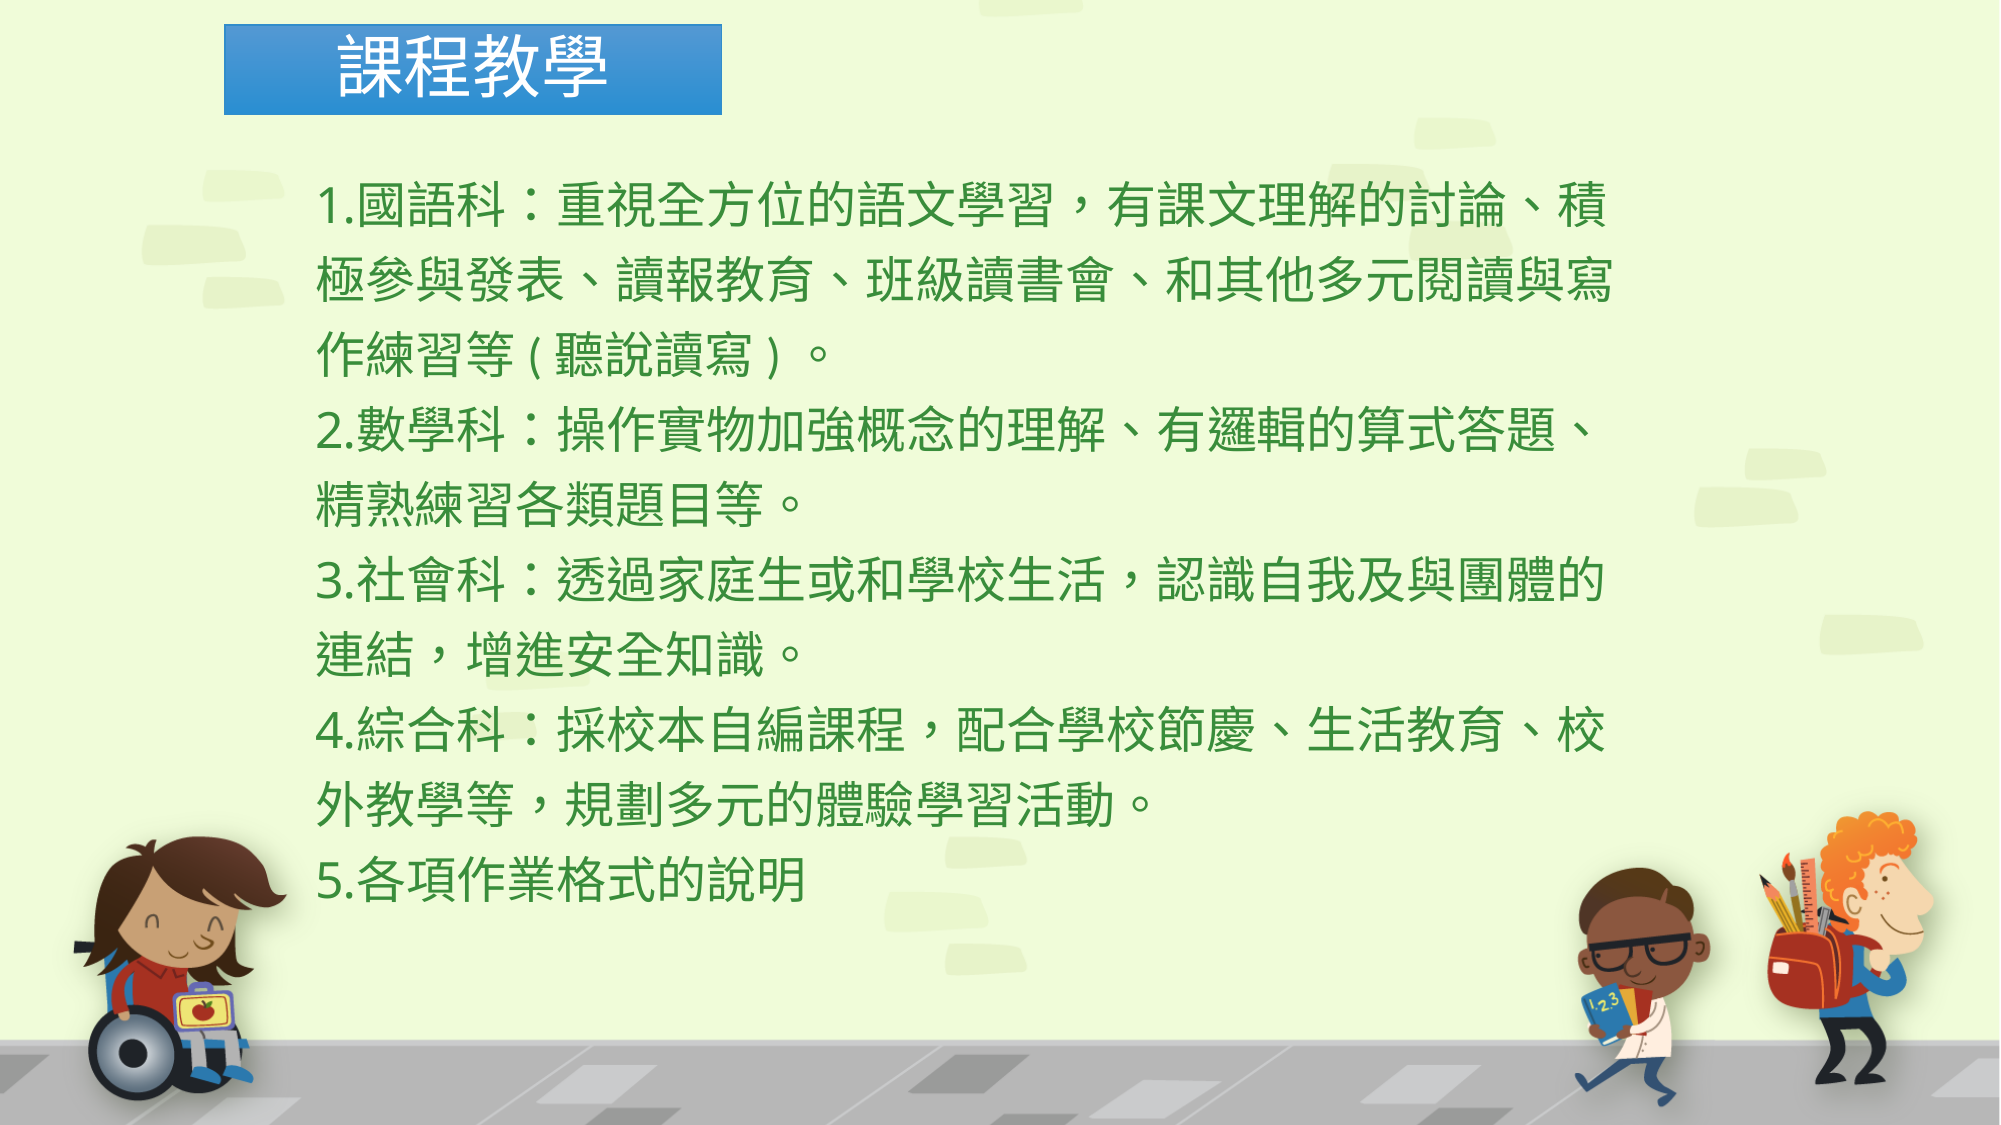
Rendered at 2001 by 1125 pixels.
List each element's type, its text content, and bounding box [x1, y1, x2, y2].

list 國語科：重視全方位的語文學習，有課文理解的討論、積極參與發表、讀報教育、班級讀書會、和其他多元閱讀與寫作練習等(聽說讀寫)。 數學科：操作實物加強概念的理解、有邏輯的算式答題、精熟練習各類題目等。 社會科：透過家庭生或和學校生活，認識自我及與團體的連結，增進安全知識。 綜合科：採校本自編課程，配合學校節慶、生活教育、校外教學等，規劃多元的體驗學習活動。 各項作業格式的說明 [300, 162, 1650, 905]
title 課程教學 [224, 24, 722, 115]
picture [0, 0, 2000, 1125]
